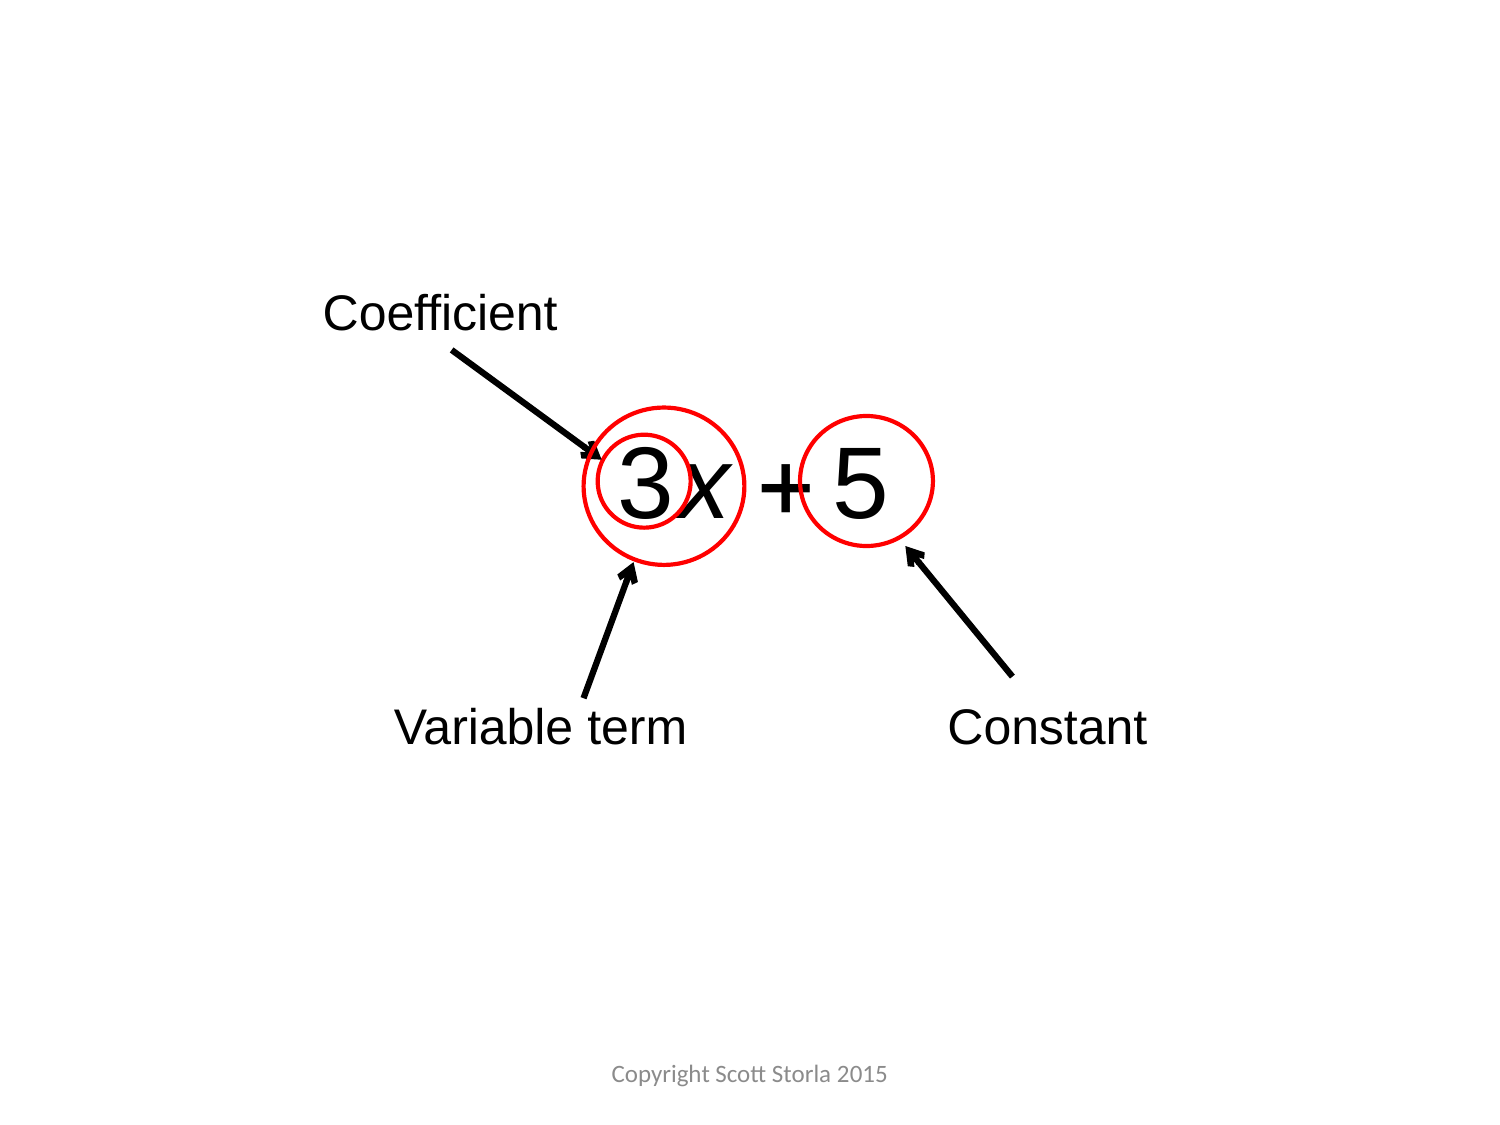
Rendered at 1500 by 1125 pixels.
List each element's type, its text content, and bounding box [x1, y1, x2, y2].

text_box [905, 545, 1013, 677]
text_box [601, 416, 908, 550]
text_box [630, 558, 702, 568]
text_box [581, 469, 596, 532]
text_box Variable term [378, 687, 817, 763]
text_box Constant [932, 687, 1238, 763]
text_box [627, 405, 701, 414]
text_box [451, 349, 602, 461]
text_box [583, 561, 634, 699]
text_box [912, 430, 936, 532]
text_box Coefficient [307, 273, 746, 348]
footer Copyright Scott Storla 2015 [512, 1042, 988, 1103]
